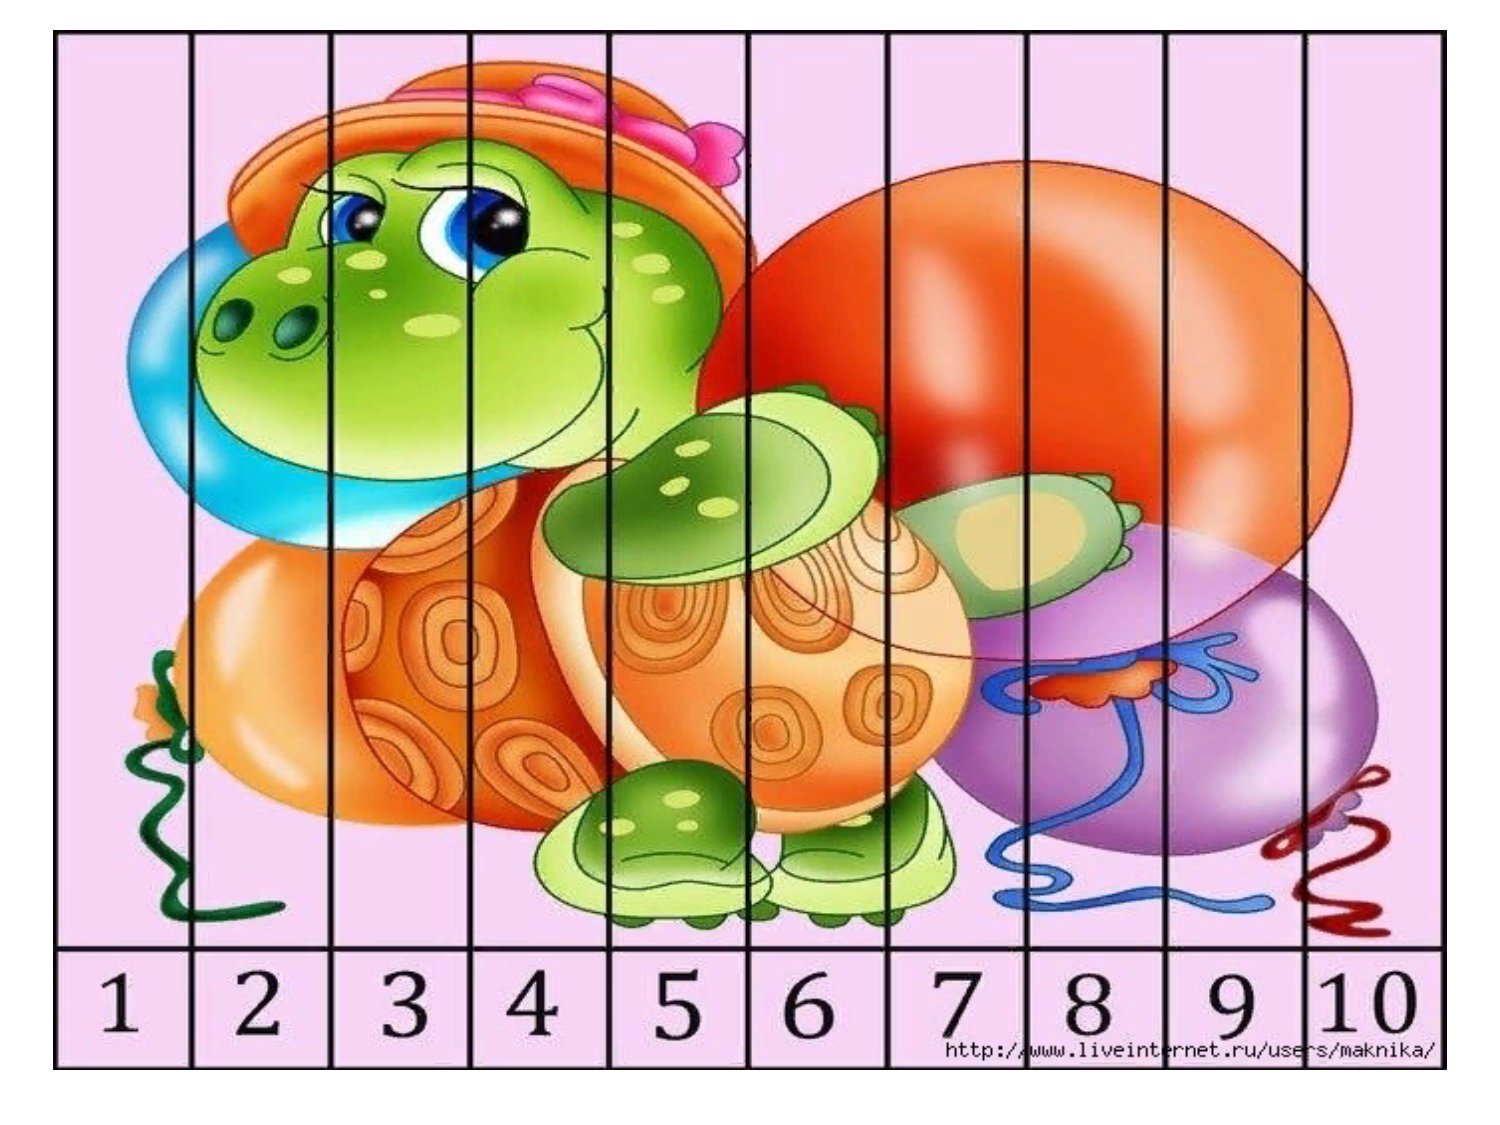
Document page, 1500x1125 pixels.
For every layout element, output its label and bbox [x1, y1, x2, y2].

picture [52, 30, 1448, 1070]
